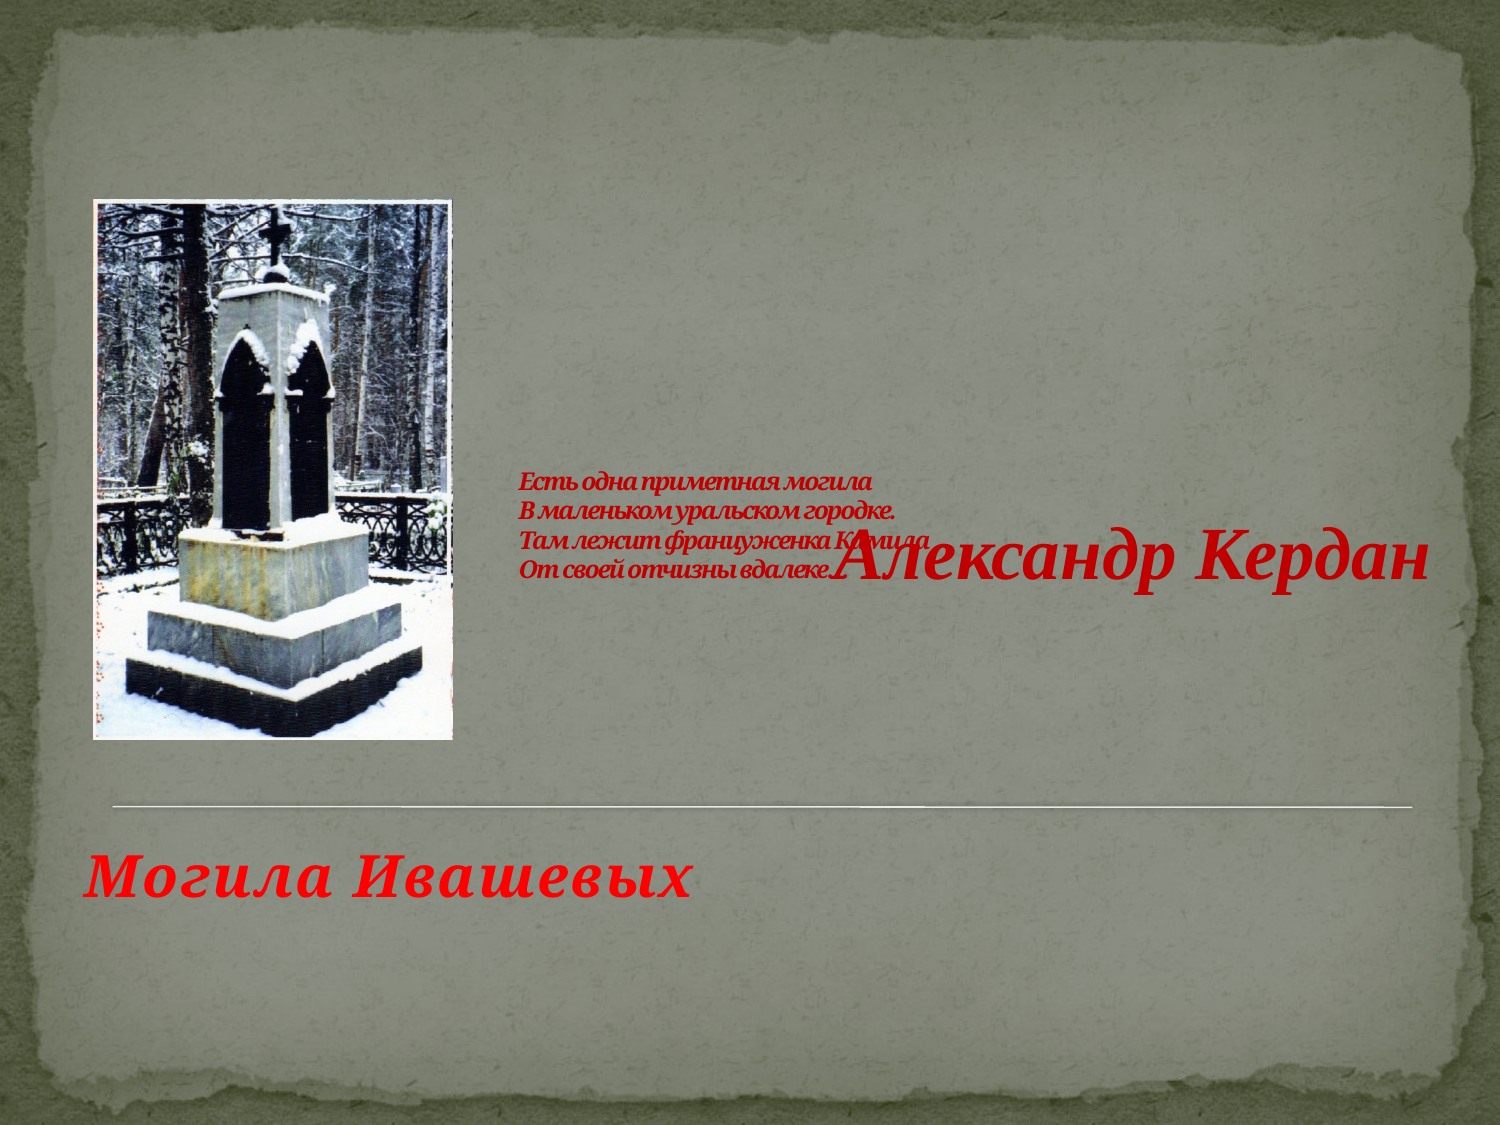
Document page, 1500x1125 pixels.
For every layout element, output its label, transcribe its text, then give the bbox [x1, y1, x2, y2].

list Могила Ивашевых [70, 832, 739, 933]
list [95, 202, 452, 739]
text_box Александр Кердан [834, 504, 1432, 621]
title Есть одна приметная могила В маленьком уральском городке. Там лежит француженка Камила От своей отчизны вдалеке… [503, 456, 1500, 683]
